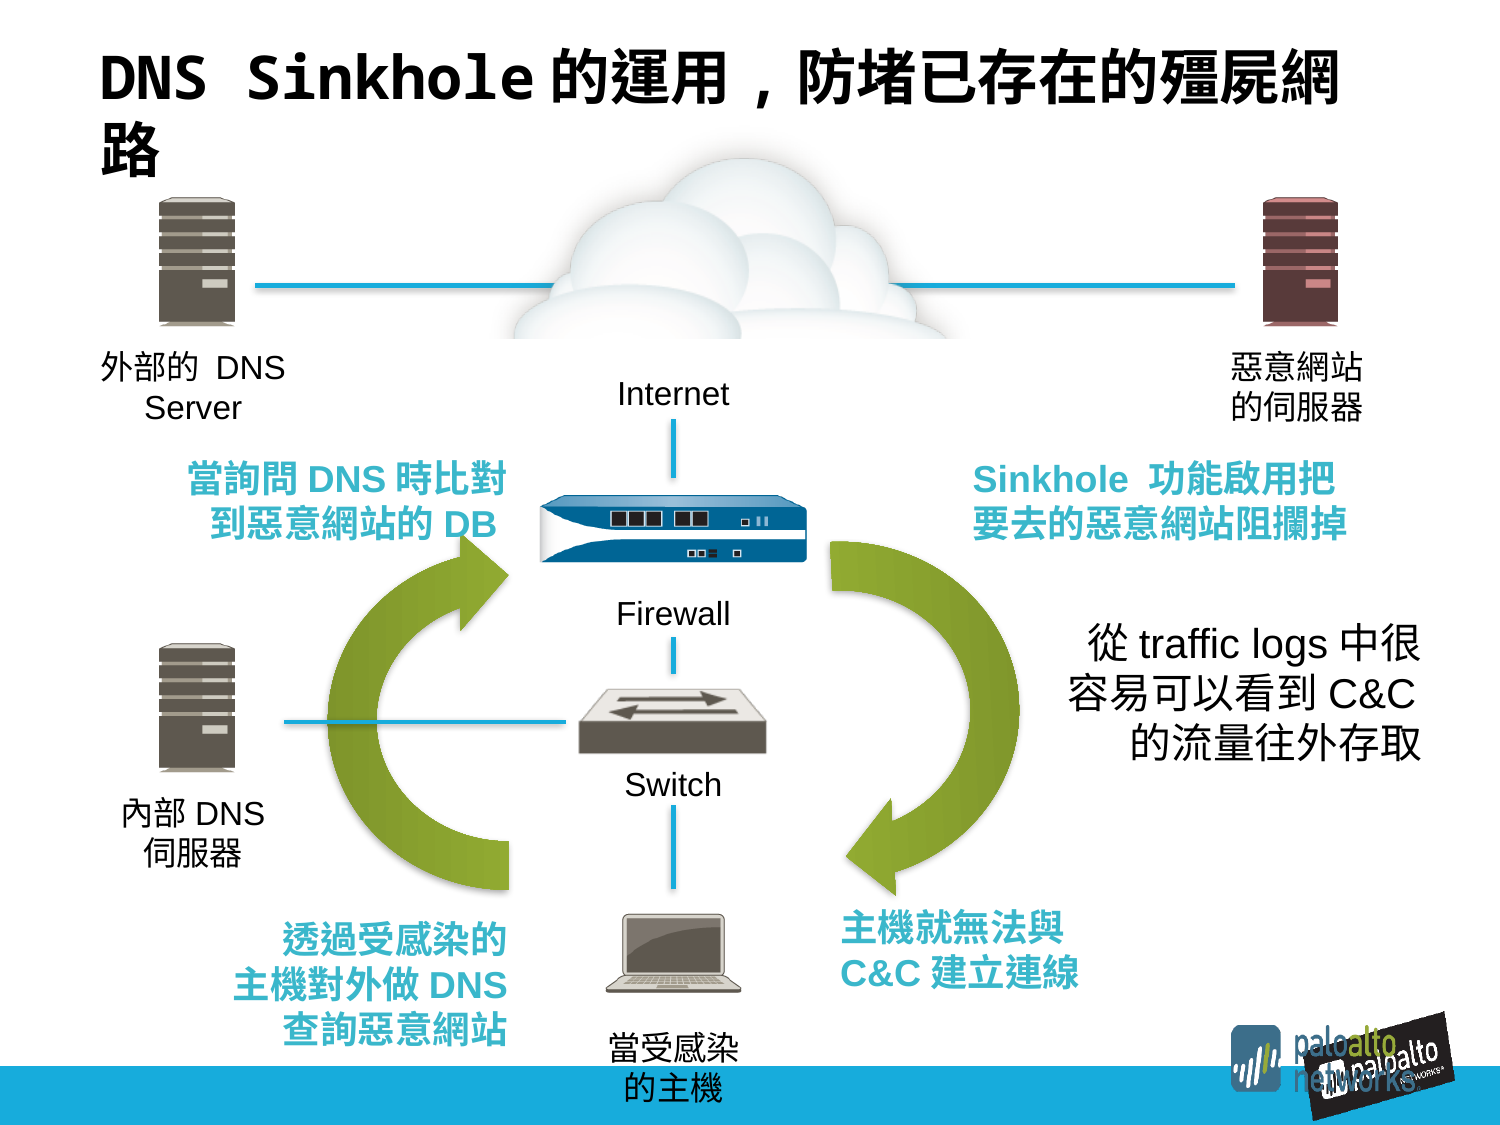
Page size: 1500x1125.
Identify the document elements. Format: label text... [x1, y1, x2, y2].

text_box Sinkhole 功能啟用把 要去的惡意網站阻攔掉 [957, 447, 1413, 553]
picture [477, 105, 984, 340]
picture [1231, 1011, 1455, 1121]
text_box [71, 184, 315, 435]
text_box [71, 629, 315, 881]
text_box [552, 889, 795, 1117]
text_box 惡意網站 的伺服器 [1175, 338, 1418, 434]
text_box 透過受感染的 主機對外做DNS 查詢惡意網站 [164, 908, 523, 1059]
title DNS Sinkhole的運用,防堵已存在的殭屍網路 [100, 39, 1376, 134]
text_box 從traffic logs中很容易可以看到C&C的流量往外存取 [1052, 609, 1437, 774]
text_box 當詢問DNS時比對 到惡意網站的DB [54, 447, 523, 553]
picture [577, 686, 770, 756]
text_box Internet [552, 364, 795, 420]
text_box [303, 517, 1044, 915]
picture [539, 493, 808, 564]
picture [1234, 184, 1359, 388]
text_box 主機就無法與 C&C建立連線 [825, 896, 1207, 1002]
